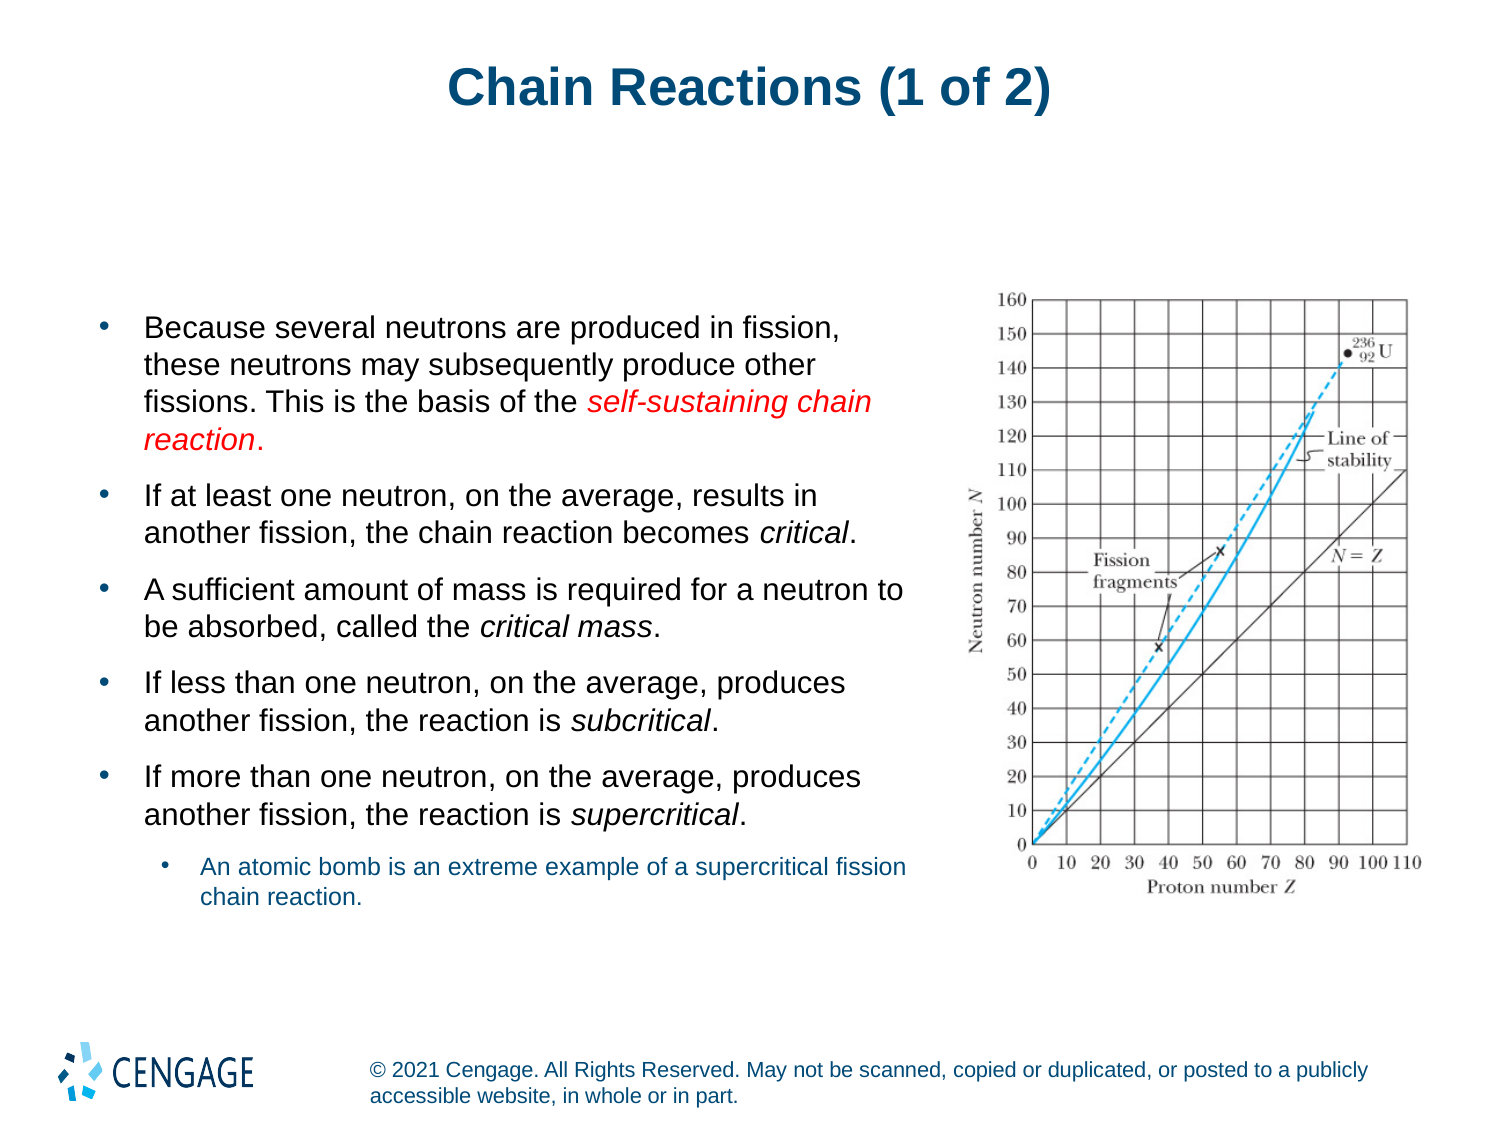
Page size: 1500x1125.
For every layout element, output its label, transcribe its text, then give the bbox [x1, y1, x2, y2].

list Because several neutrons are produced in fission, these neutrons may subsequently produce other fissions. This is the basis of the self-sustaining chain reaction. If at least one neutron, on the average, results in another fission, the chain reaction becomes critical. A sufficient amount of mass is required for a neutron to be absorbed, called the critical mass. If less than one neutron, on the average, produces another fission, the reaction is subcritical. If more than one neutron, on the average, produces another fission, the reaction is supercritical. An atomic bomb is an extreme example of a supercritical fission chain reaction. [91, 299, 933, 885]
picture [966, 290, 1422, 898]
title Chain Reactions (1 of 2) [103, 59, 1397, 171]
picture [58, 1042, 253, 1101]
